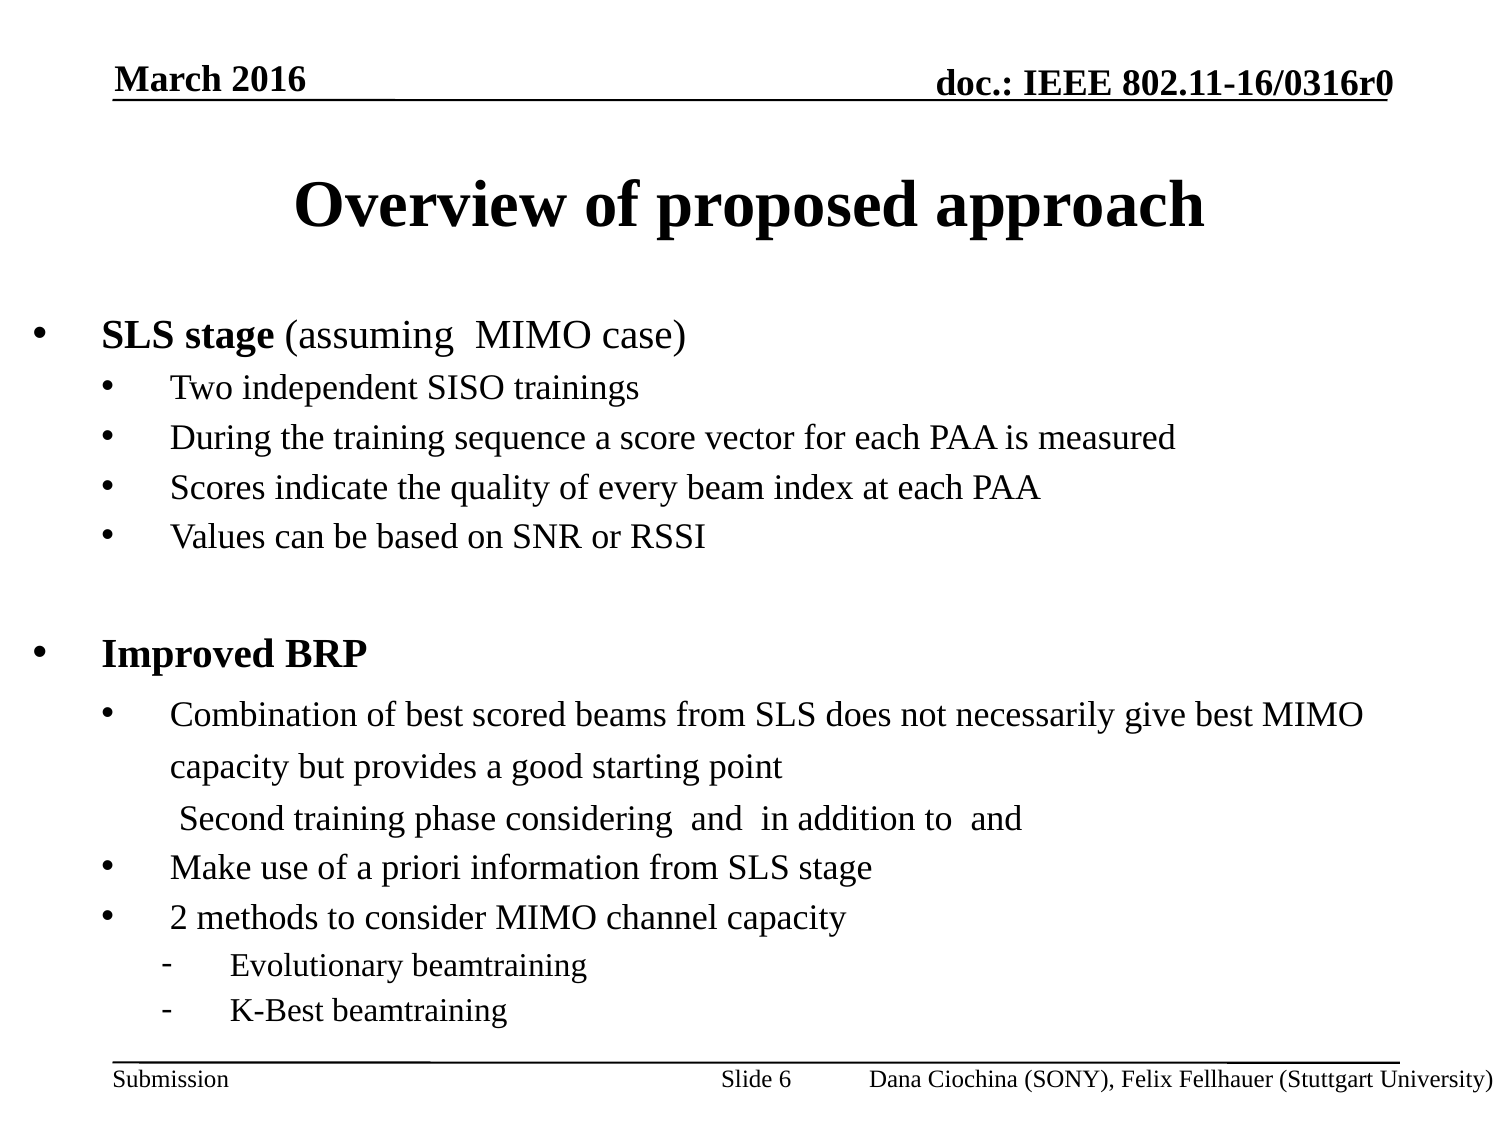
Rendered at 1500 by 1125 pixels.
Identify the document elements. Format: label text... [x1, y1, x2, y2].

footer Dana Ciochina (SONY), Felix Fellhauer (Stuttgart University) [820, 1061, 1495, 1095]
title Overview of proposed approach [112, 112, 1388, 288]
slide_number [114, 54, 423, 100]
slide_number Slide 6 [712, 1061, 800, 1123]
